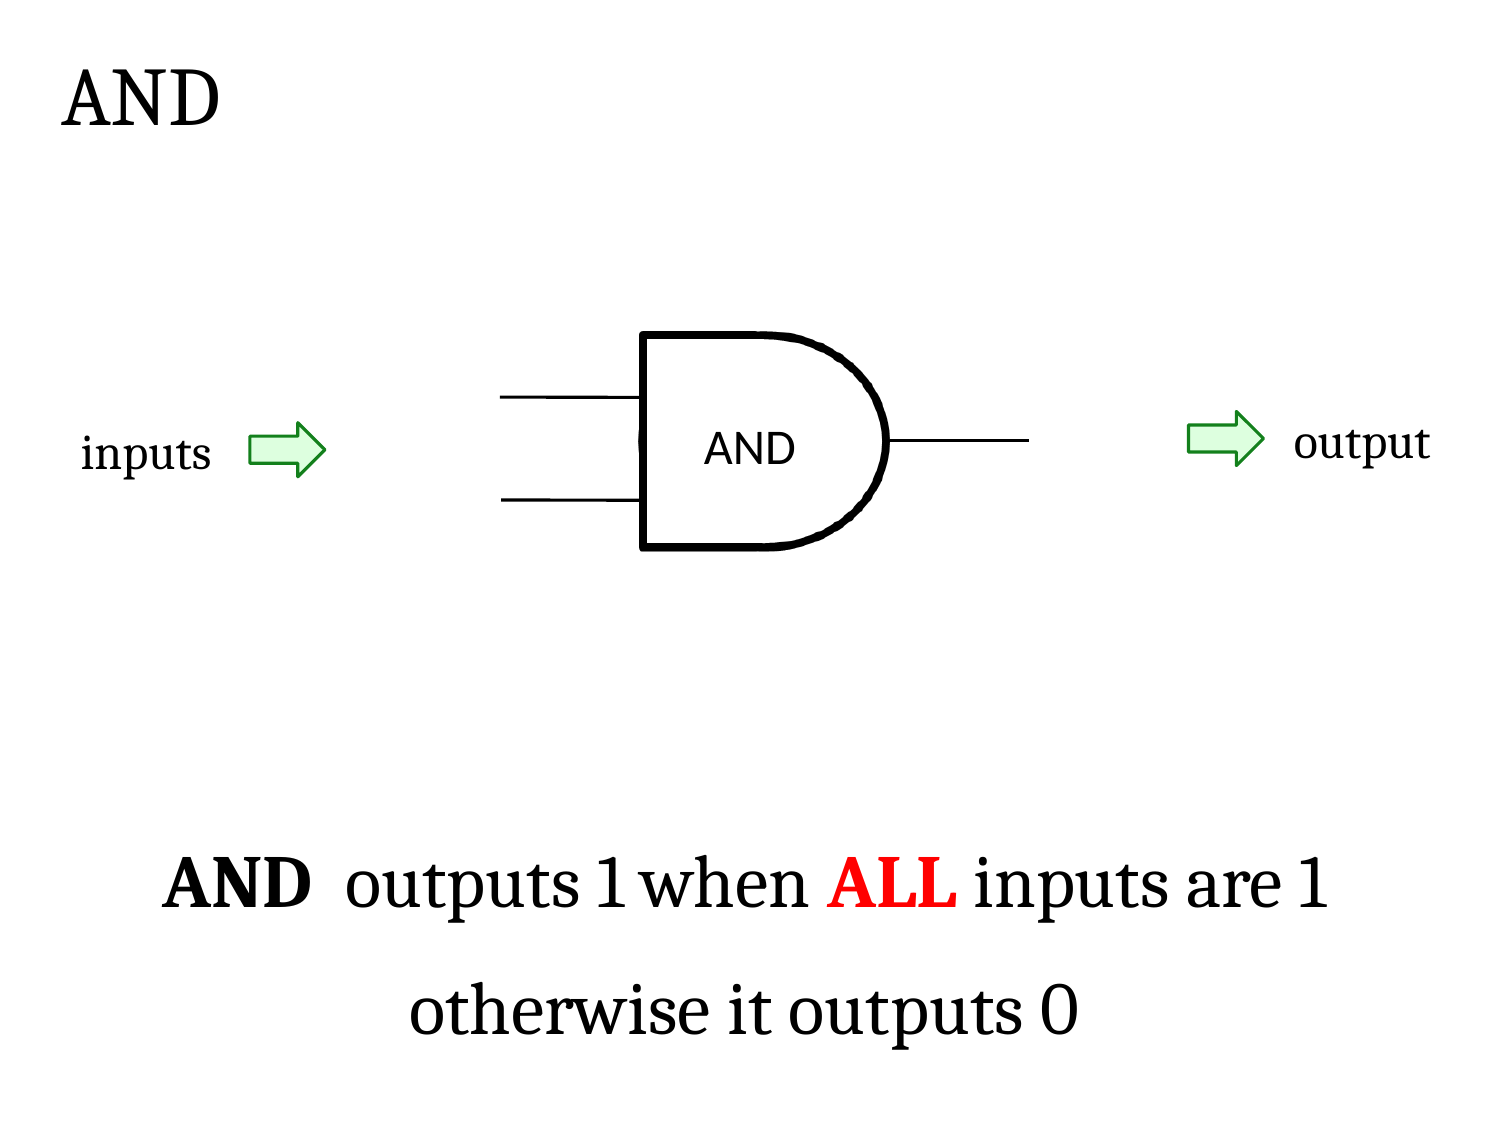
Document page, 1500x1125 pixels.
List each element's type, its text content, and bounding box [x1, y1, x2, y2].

text_box [249, 422, 325, 477]
text_box [1188, 411, 1264, 466]
text_box AND [46, 34, 1234, 150]
text_box AND outputs 1 when ALL inputs are 1 otherwise it outputs 0 [75, 825, 1415, 1058]
text_box output [1278, 400, 1446, 476]
picture [627, 317, 893, 560]
text_box inputs [65, 411, 227, 487]
